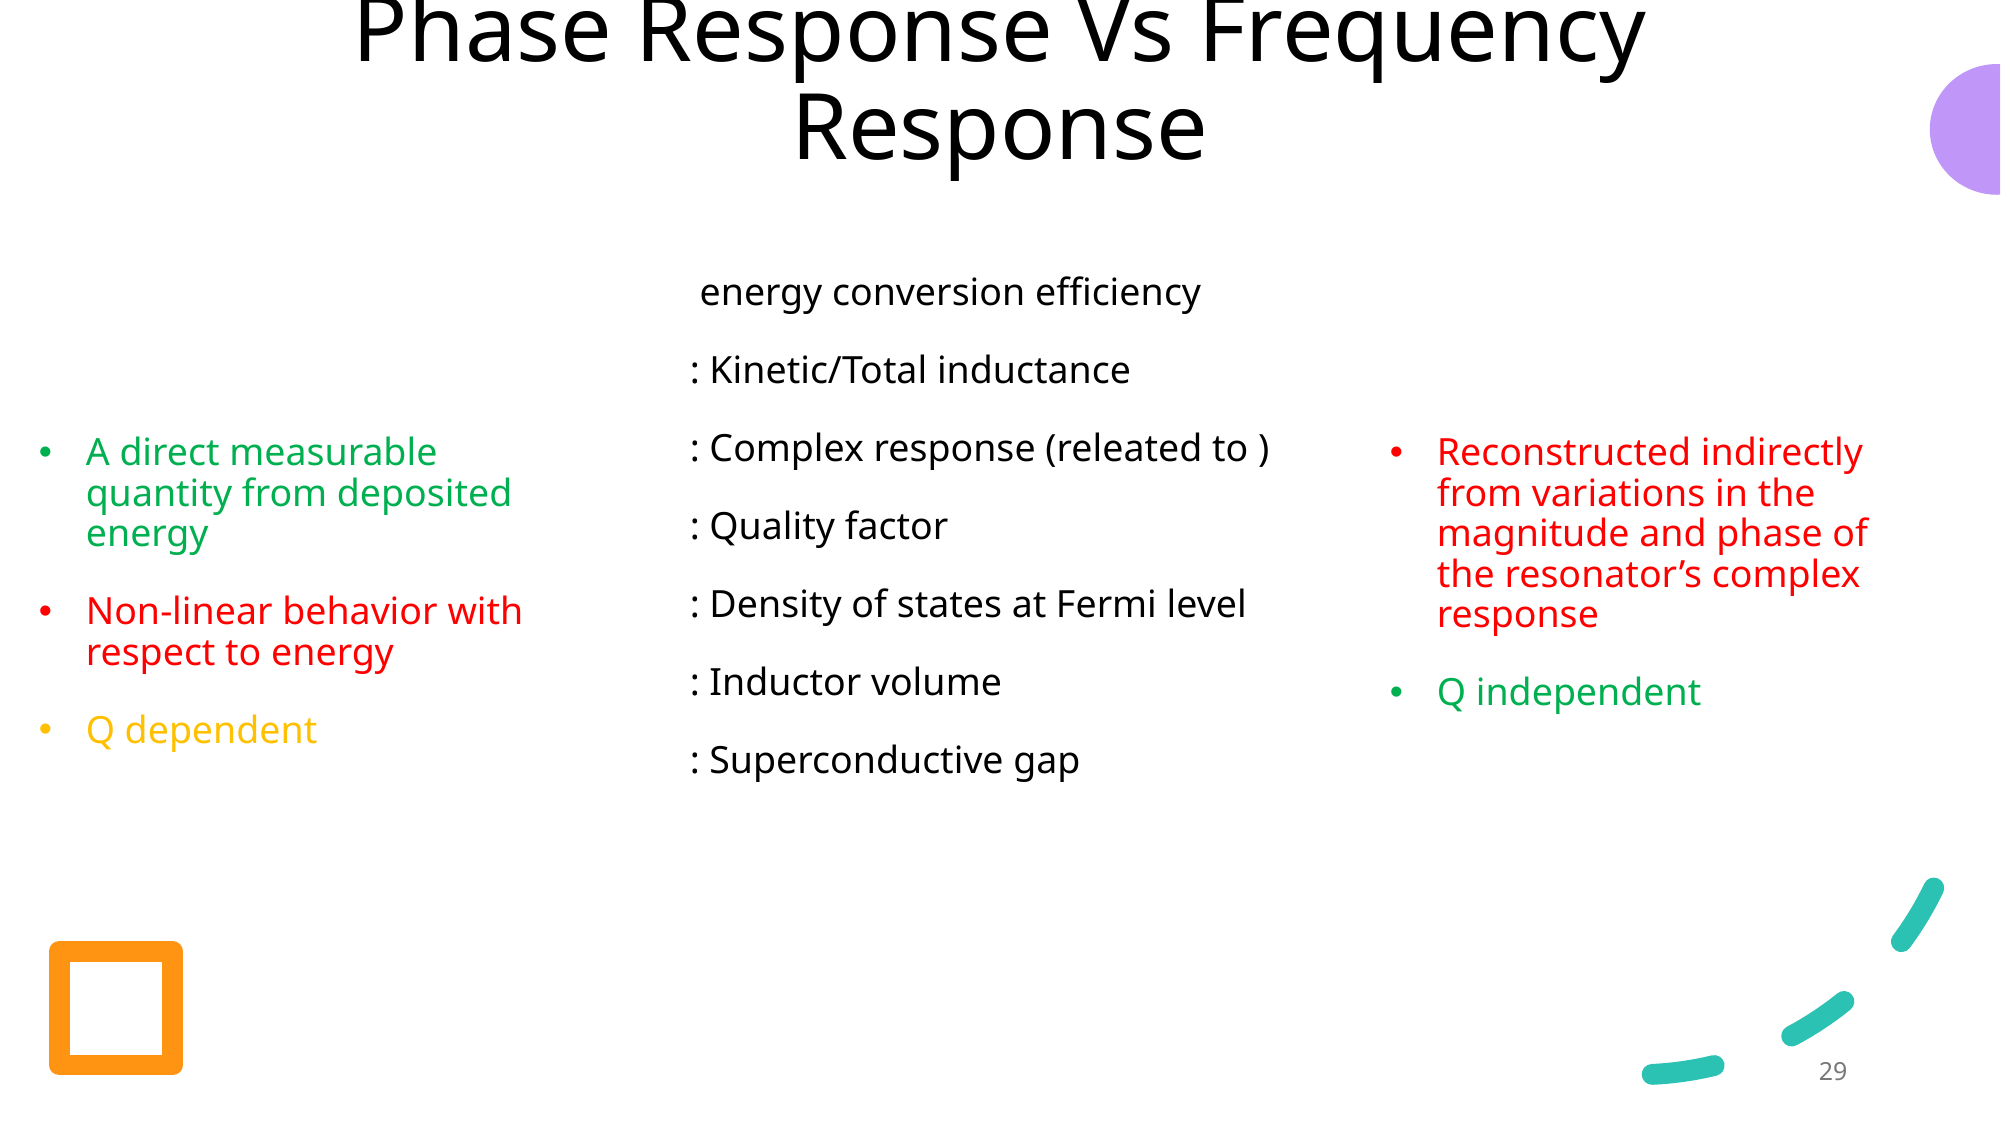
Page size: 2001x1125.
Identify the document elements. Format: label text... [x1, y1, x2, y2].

title Phase Response Vs Frequency Response [137, 22, 1863, 140]
slide_number 29 [1412, 1042, 1863, 1103]
